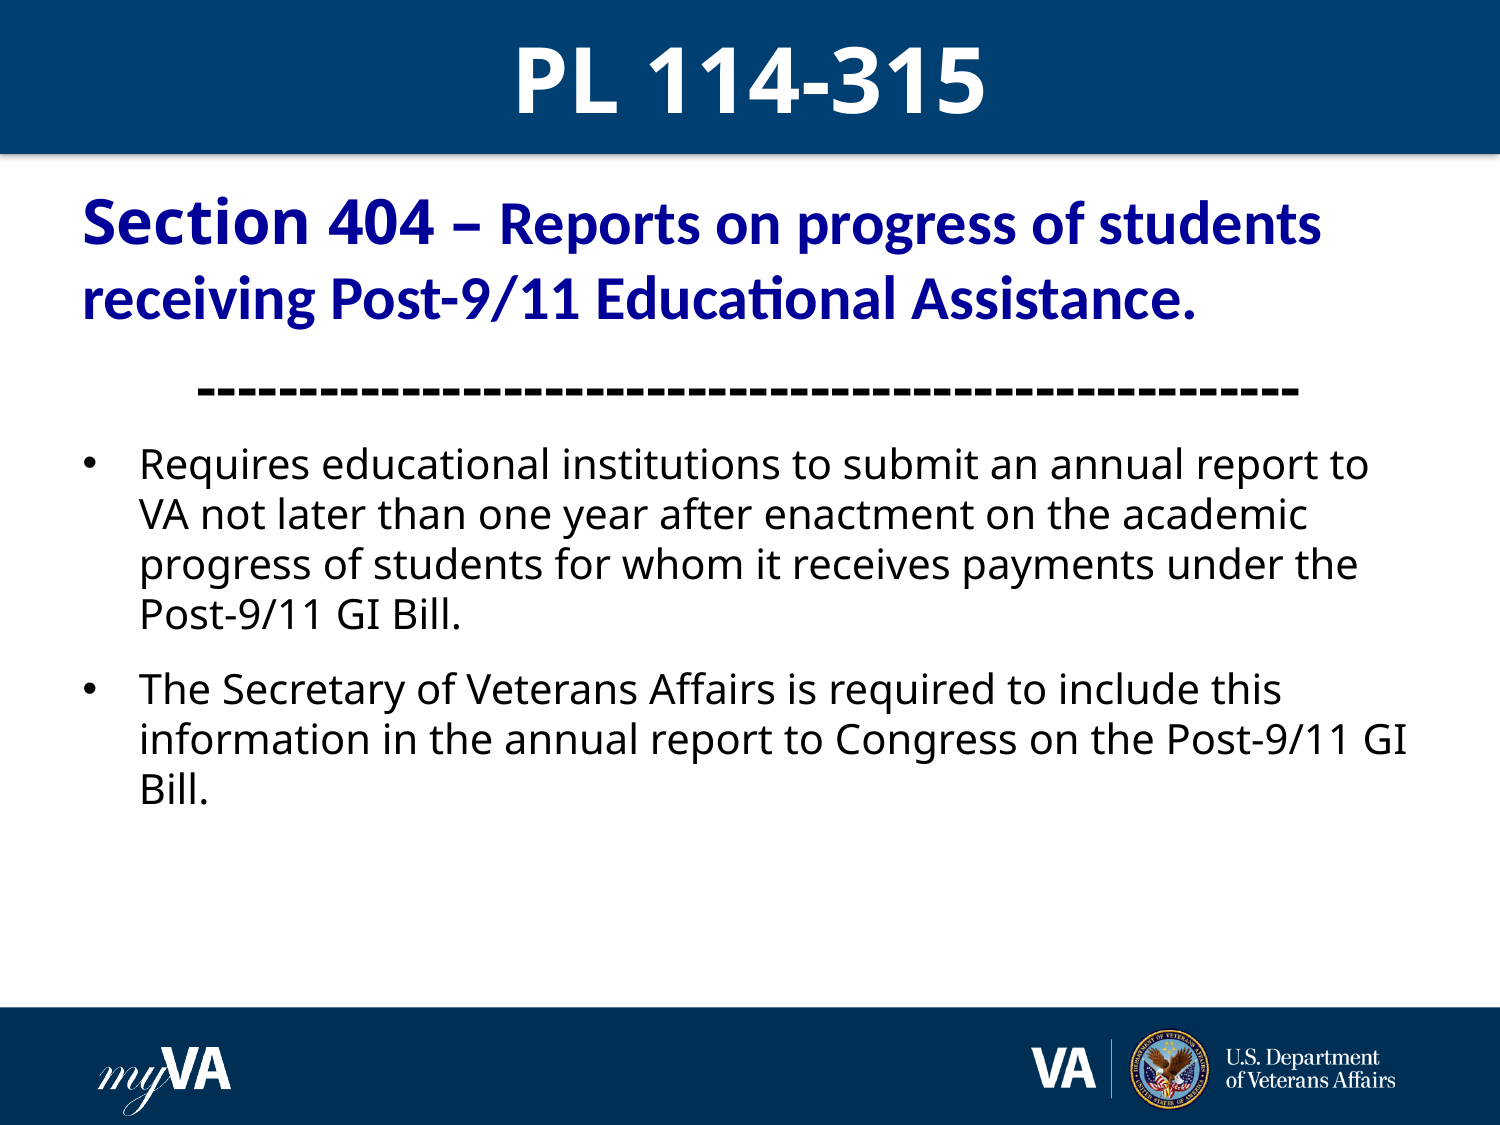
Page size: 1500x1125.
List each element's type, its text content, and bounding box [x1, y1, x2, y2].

picture [97, 1047, 231, 1116]
picture [1031, 1028, 1395, 1110]
title PL 114-315 [74, 0, 1426, 155]
list Section 404 – Reports on progress of students receiving Post-9/11 Educational Assistance. ------------------------------------------------------ Requires educational institutions to submit an annual report to VA not later than one year after enactment on the academic progress of students for whom it receives payments under the Post-9/11 GI Bill. The Secretary of Veterans Affairs is required to include this information in the annual report to Congress on the Post-9/11 GI Bill. [74, 174, 1426, 975]
